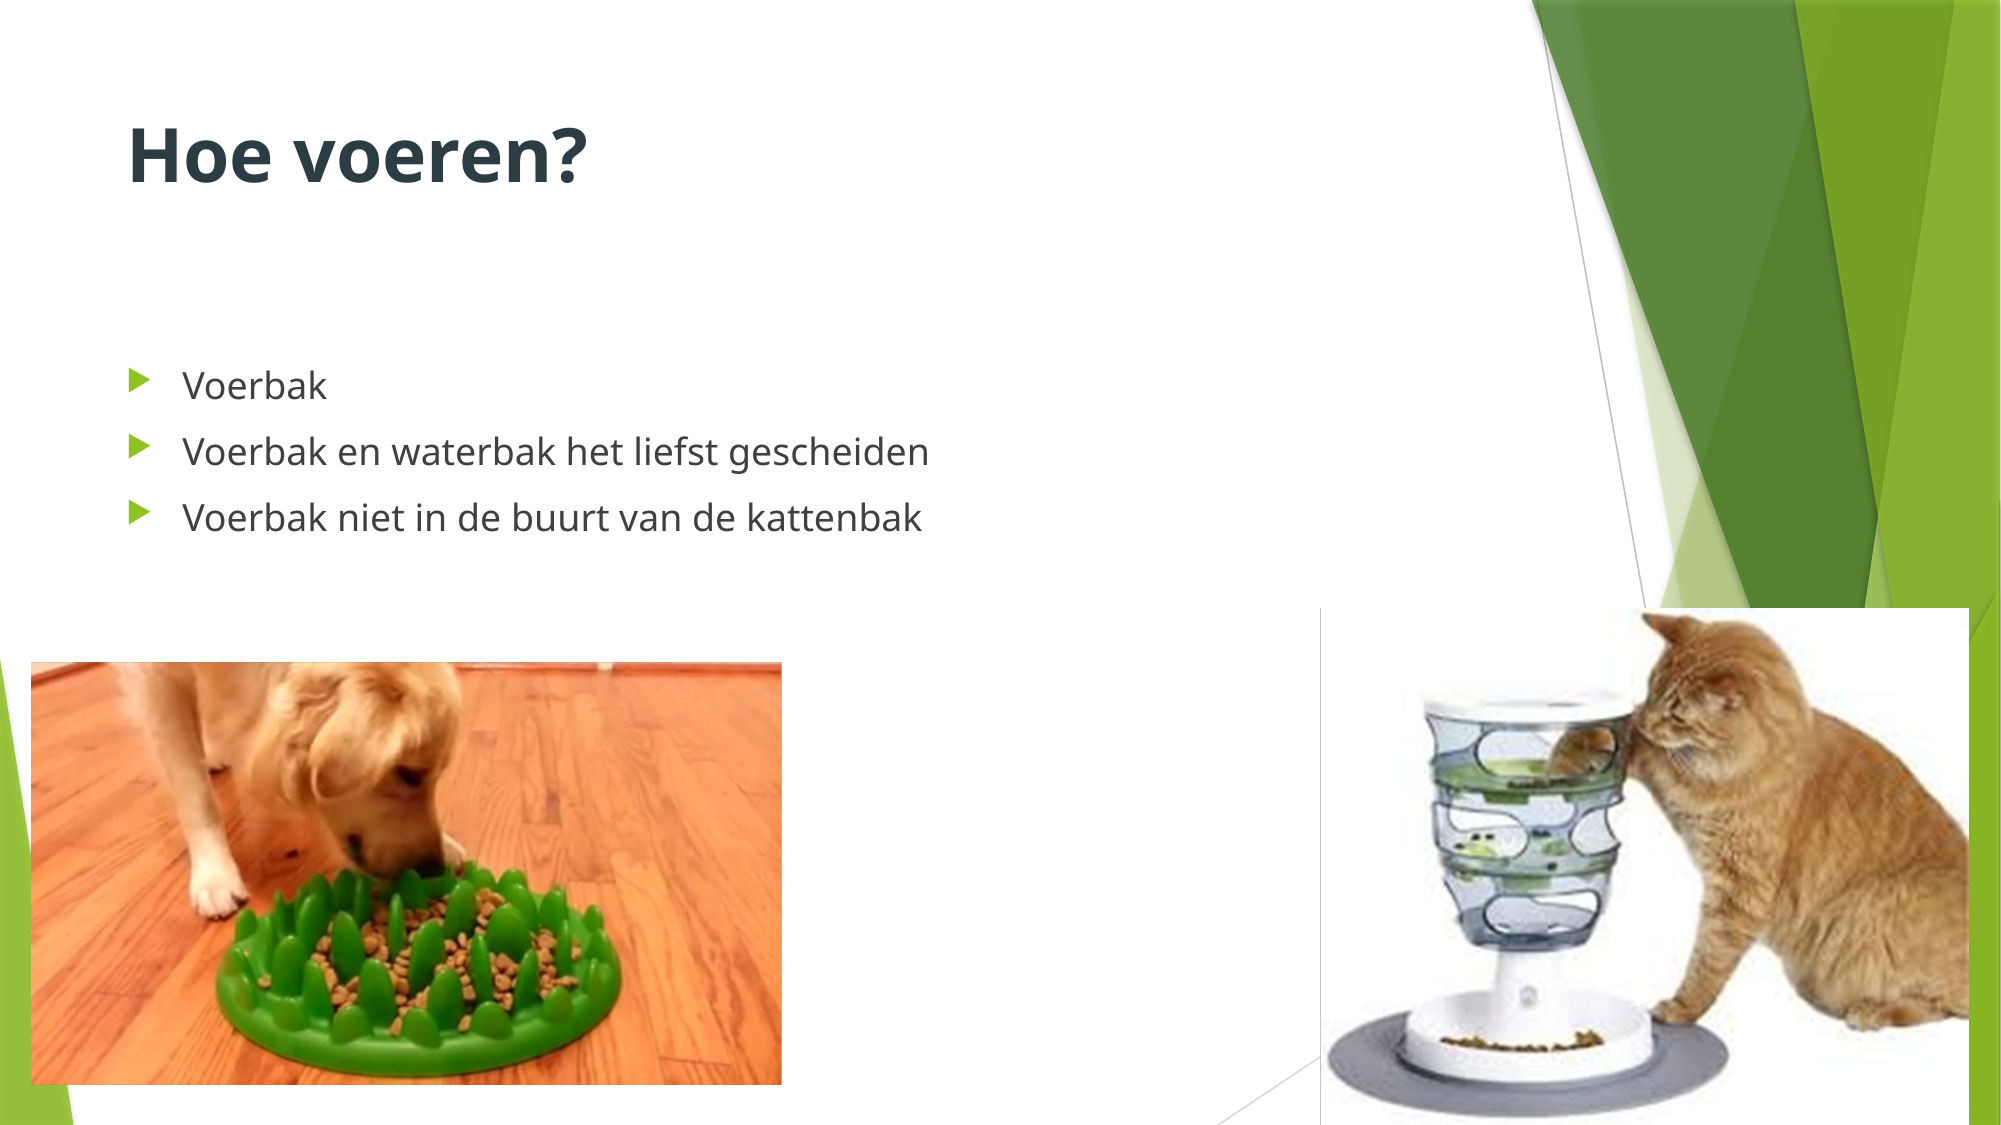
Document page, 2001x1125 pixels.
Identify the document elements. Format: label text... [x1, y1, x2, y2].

list Voerbak Voerbak en waterbak het liefst gescheiden Voerbak niet in de buurt van de kattenbak [111, 354, 1522, 608]
title Hoe voeren? [111, 99, 1522, 317]
picture [30, 608, 1970, 1125]
